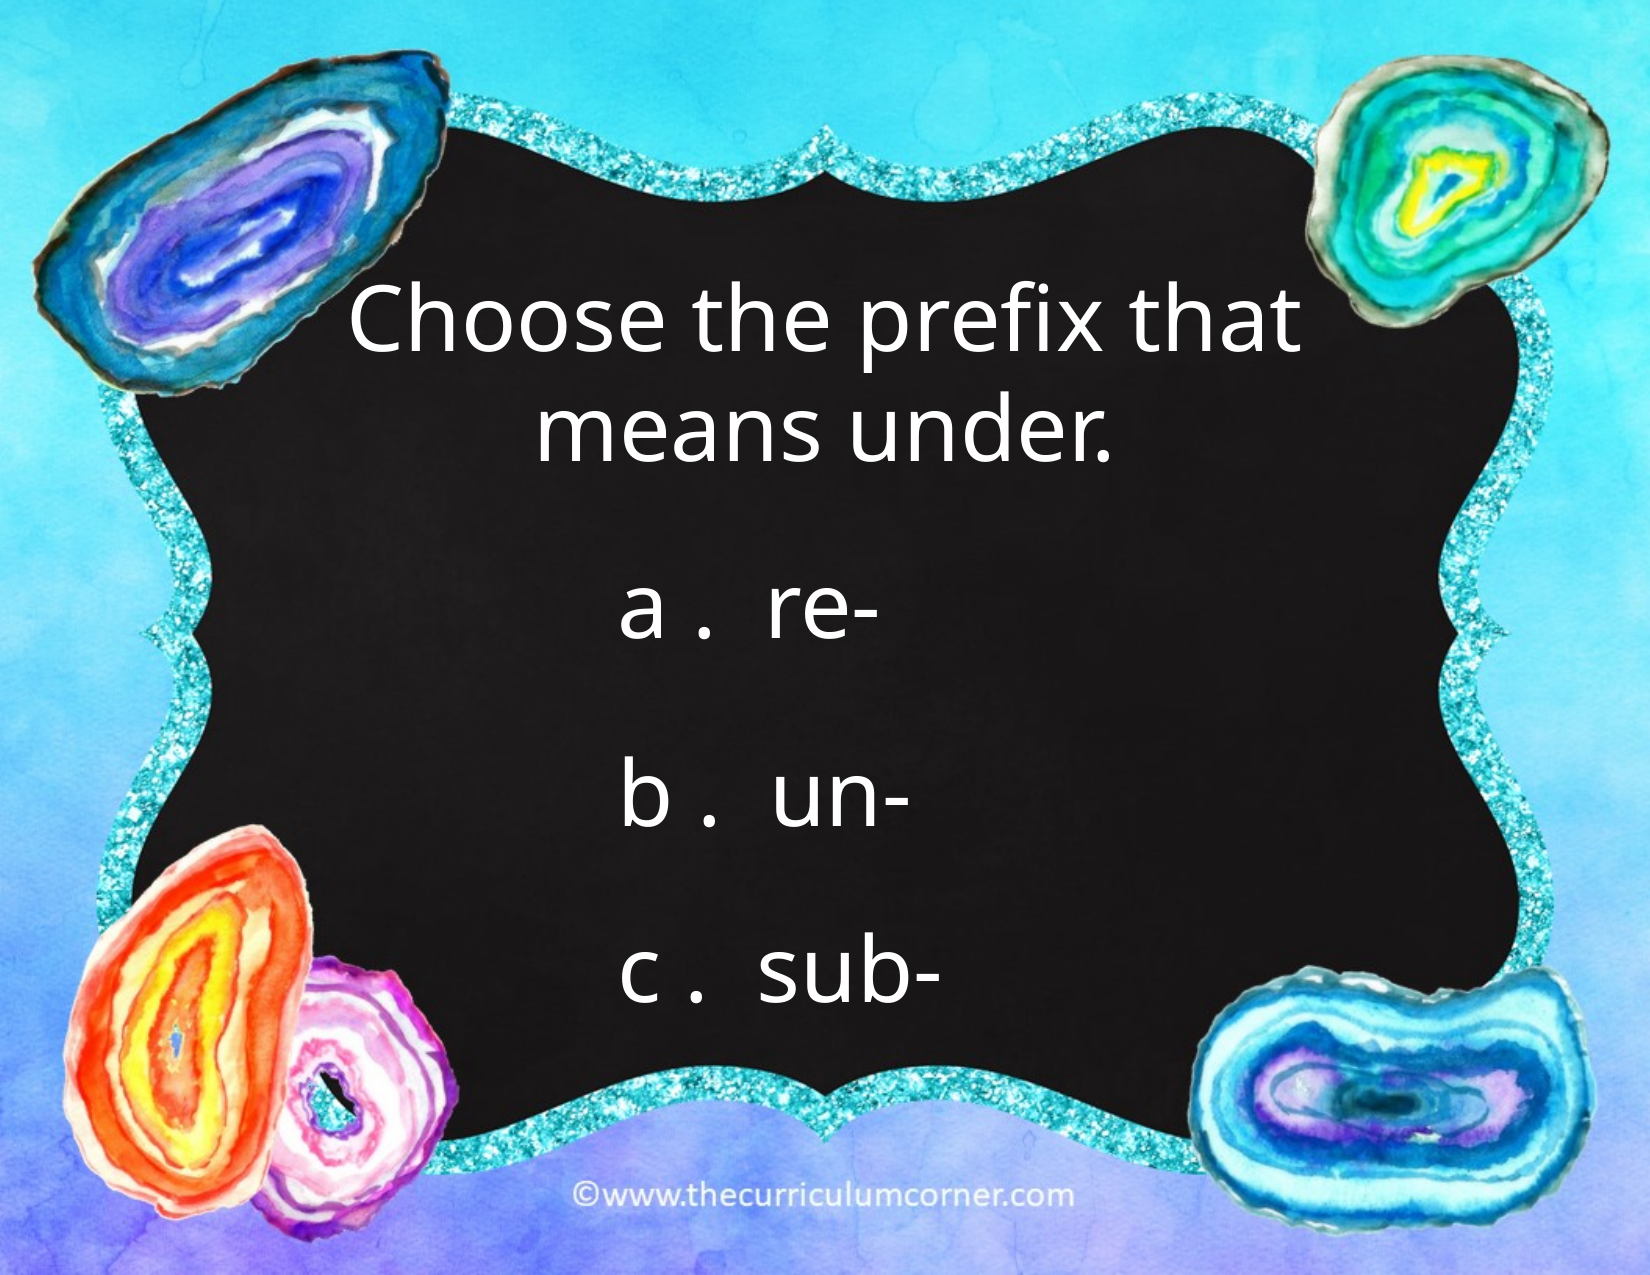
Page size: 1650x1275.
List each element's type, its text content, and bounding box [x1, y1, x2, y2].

text_box a . re- [602, 539, 1115, 664]
picture [0, 0, 1650, 1275]
text_box b . un- [602, 727, 1115, 853]
text_box c . sub- [602, 903, 1115, 1028]
text_box Choose the prefix that means under. [292, 252, 1358, 487]
